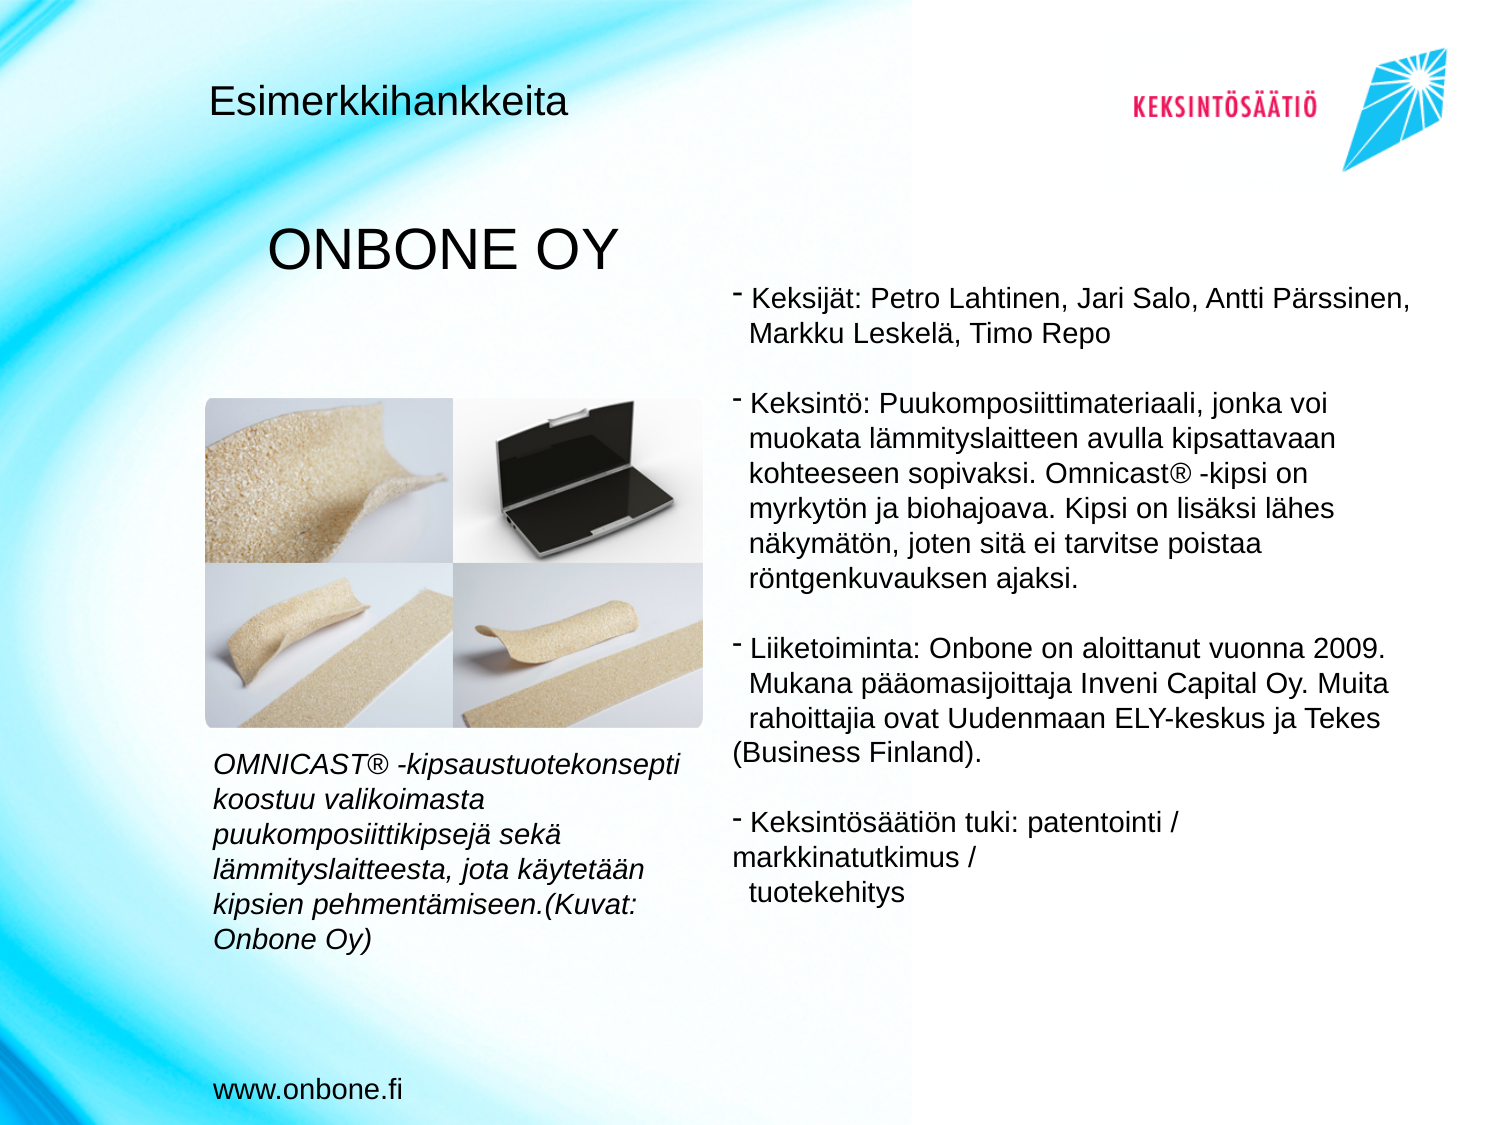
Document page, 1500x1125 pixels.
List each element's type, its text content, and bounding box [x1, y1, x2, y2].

picture [0, 0, 912, 1125]
picture [1102, 29, 1488, 190]
title Onbone Oy [252, 199, 664, 293]
text_box OMNICAST® -kipsaustuotekonsepti koostuu valikoimasta puukomposiittikipsejä sekä lämmityslaitteesta, jota käytetään kipsien pehmentämiseen.(Kuvat: Onbone Oy) www.onbone.fi [198, 738, 707, 1125]
text_box Keksijät: Petro Lahtinen, Jari Salo, Antti Pärssinen, Markku Leskelä, Timo Repo Keksintö: Puukomposiittimateriaali, jonka voi muokata lämmityslaitteen avulla kipsattavaan kohteeseen sopivaksi. Omnicast® -kipsi on myrkytön ja biohajoava. Kipsi on lisäksi lähes näkymätön, joten sitä ei tarvitse poistaa röntgenkuvauksen ajaksi. Liiketoiminta: Onbone on aloittanut vuonna 2009. Mukana pääomasijoittaja Inveni Capital Oy. Muita rahoittajia ovat Uudenmaan ELY-keskus ja Tekes (Business Finland). Keksintösäätiön tuki: patentointi / markkinatutkimus / tuotekehitys [717, 269, 1443, 916]
text_box Esimerkkihankkeita [193, 66, 838, 132]
